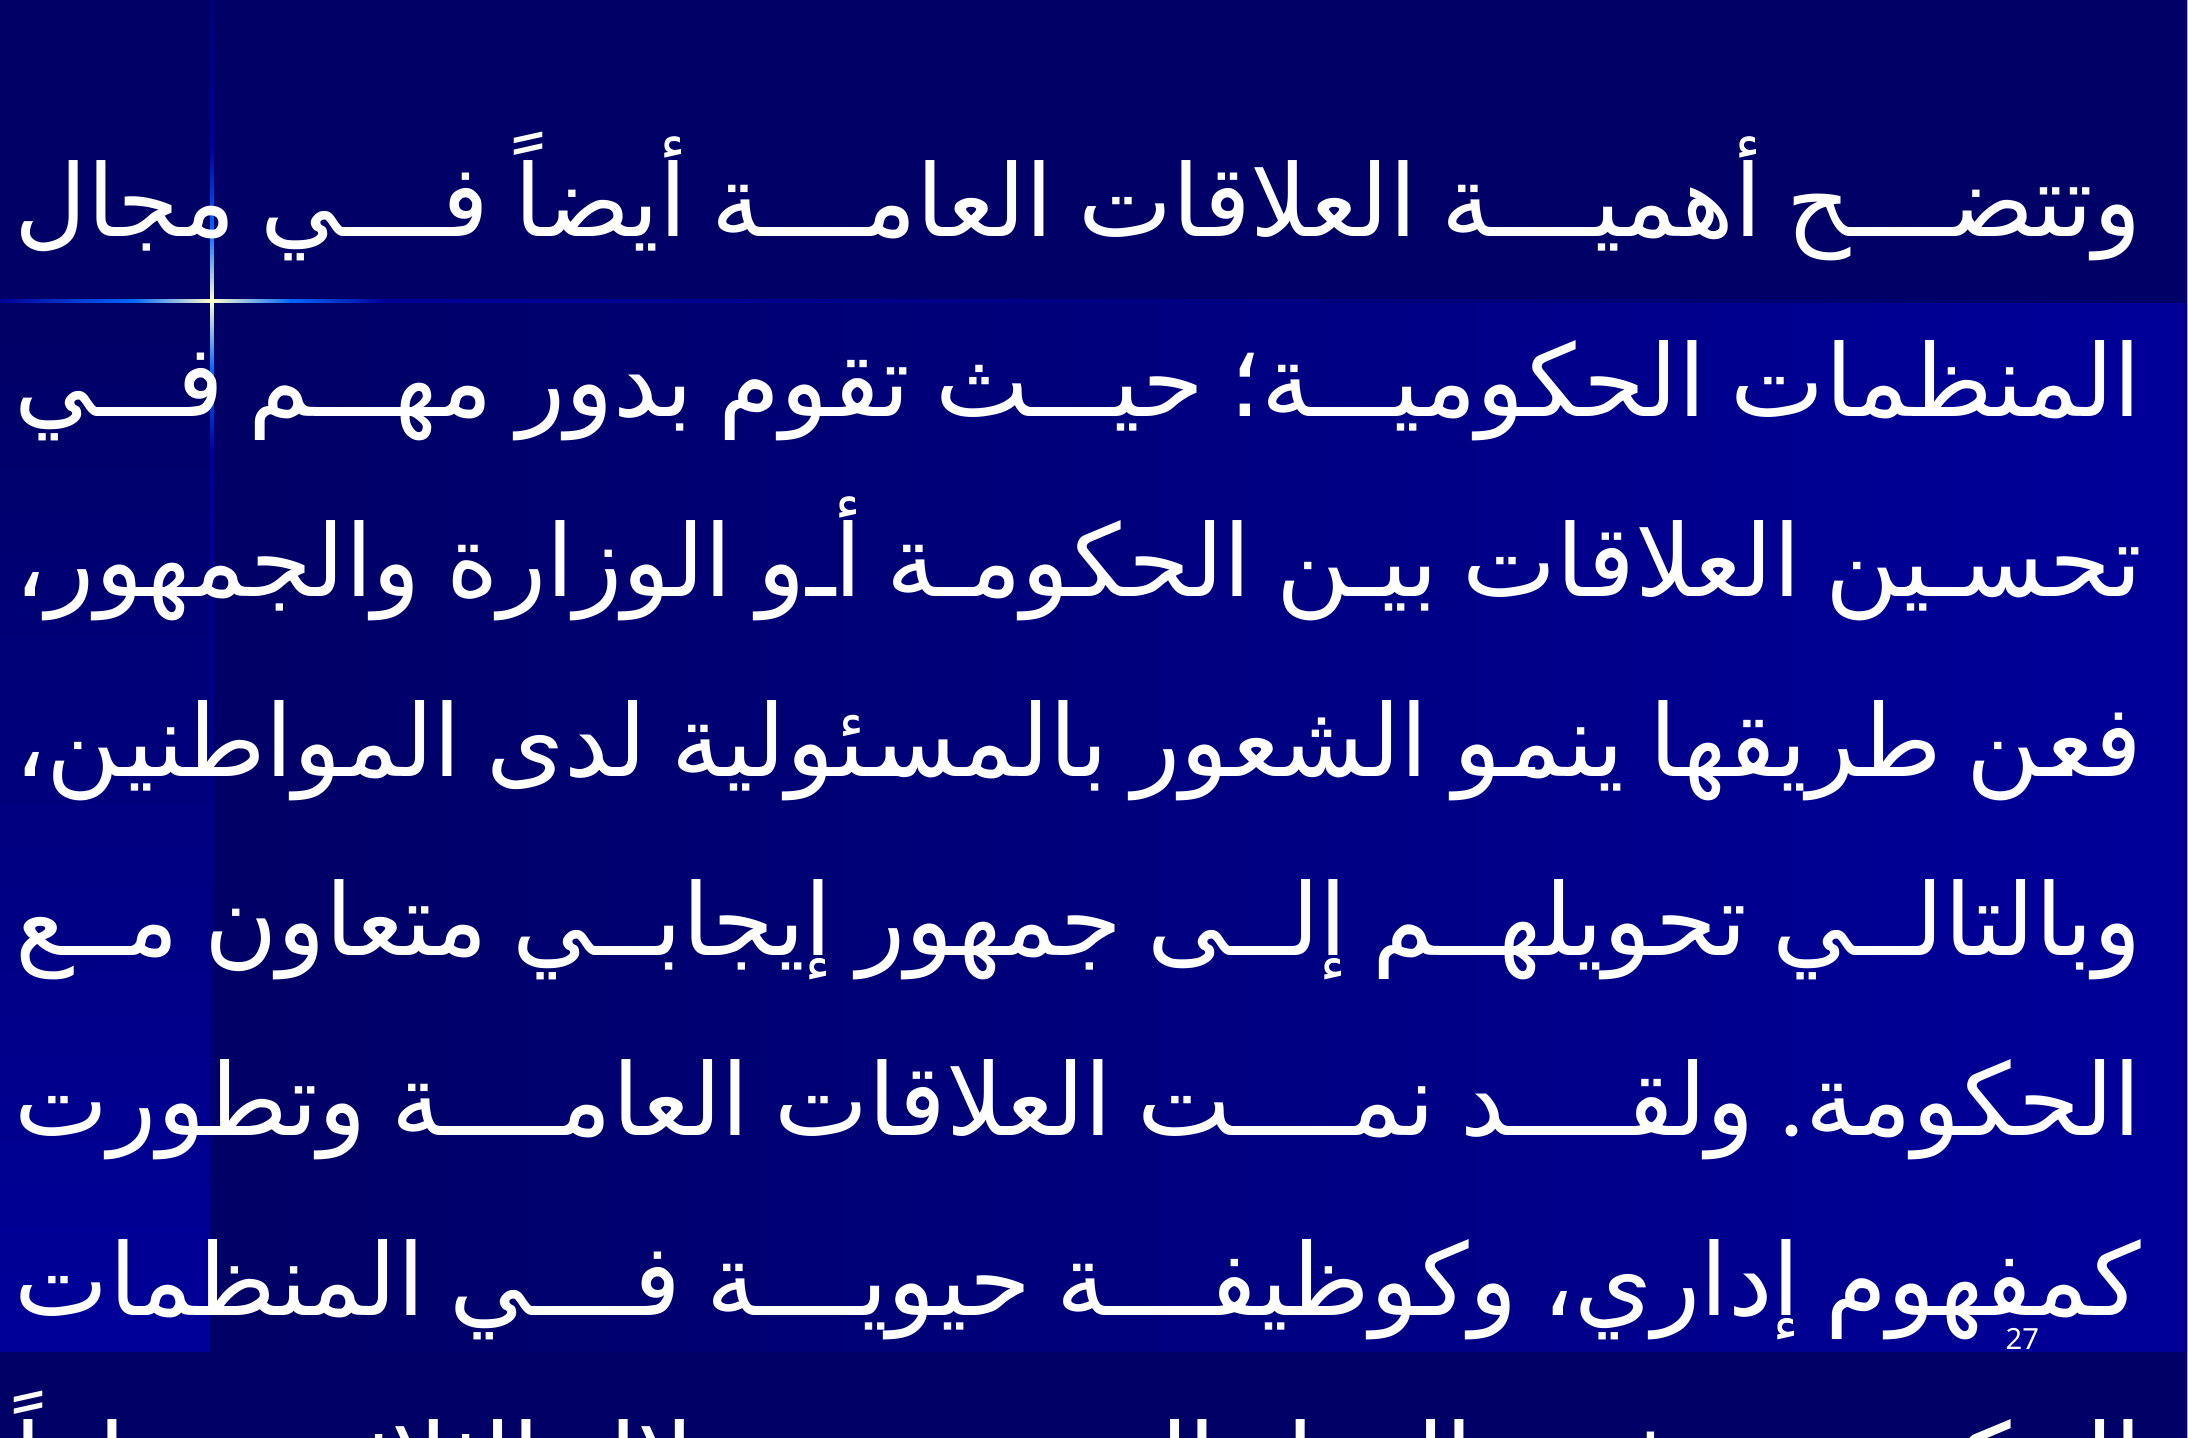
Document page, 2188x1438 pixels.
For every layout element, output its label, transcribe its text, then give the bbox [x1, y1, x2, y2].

text_box وتتضح أهمية العلاقات العامة أيضاً في مجال المنظمات الحكومية؛ حيث تقوم بدور مهم في تحسين العلاقات بين الحكومة أو الوزارة والجمهور، فعن طريقها ينمو الشعور بالمسئولية لدى المواطنين، وبالتالي تحويلهم إلى جمهور إيجابي متعاون مع الحكومة. ولقد نمت العلاقات العامة وتطورت كمفهوم إداري، وكوظيفة حيوية في المنظمات الحكومية، في الدول المتقدمة، خلال الثلاثين عاماً الماضية. [0, 69, 2157, 1438]
